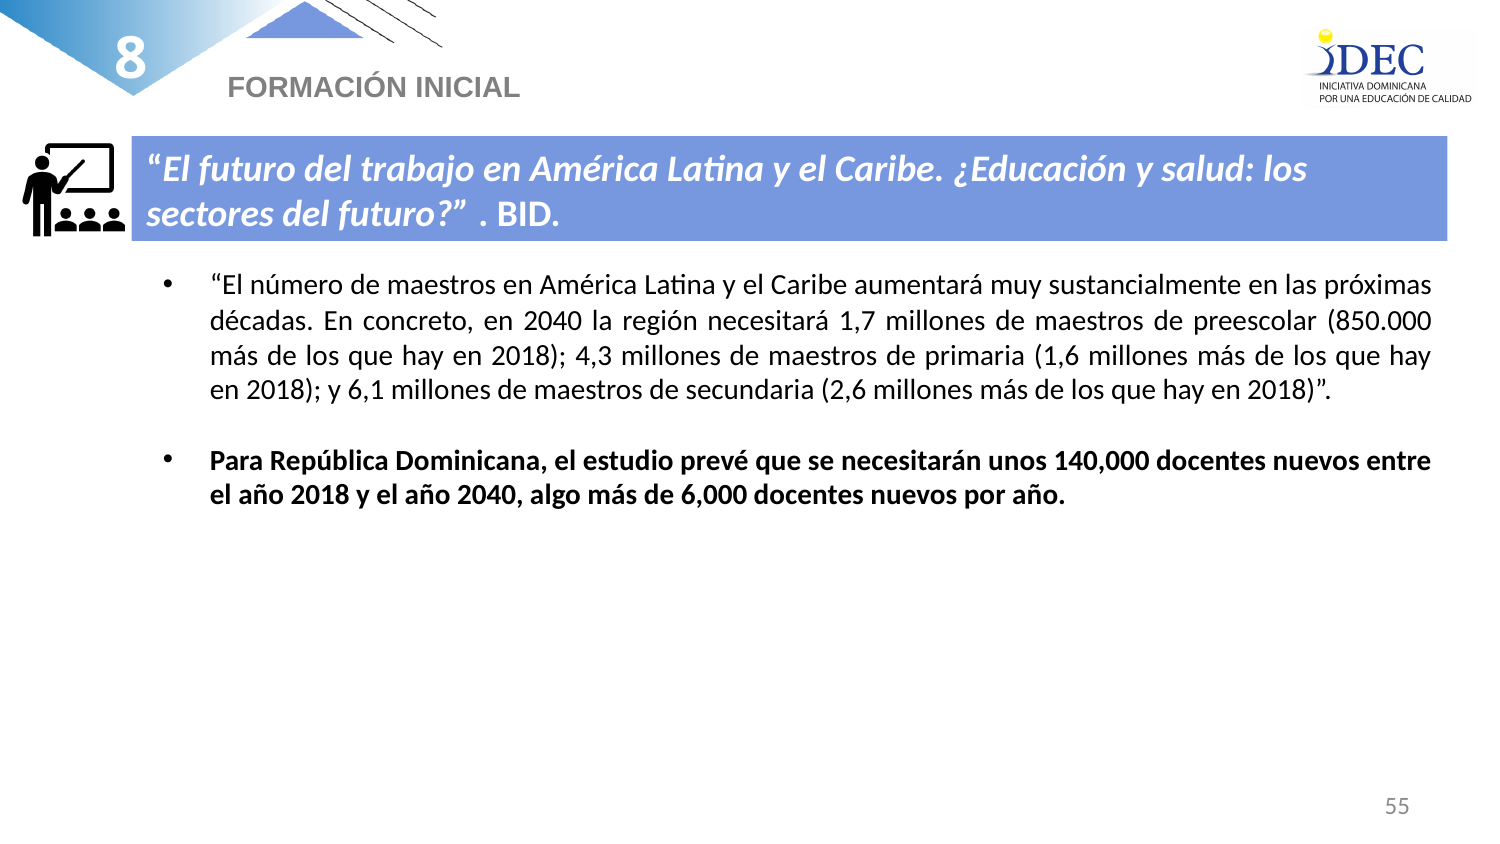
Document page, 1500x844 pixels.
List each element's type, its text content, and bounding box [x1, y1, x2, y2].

slide_number 55 [1074, 782, 1425, 827]
picture [0, 0, 1498, 108]
text_box “El futuro del trabajo en América Latina y el Caribe. ¿Educación y salud: los sectores del futuro?” . BID. [136, 136, 1448, 241]
picture [16, 131, 132, 247]
text_box “El número de maestros en América Latina y el Caribe aumentará muy sustancialmente en las próximas décadas. En concreto, en 2040 la región necesitará 1,7 millones de maestros de preescolar (850.000 más de los que hay en 2018); 4,3 millones de maestros de primaria (1,6 millones más de los que hay en 2018); y 6,1 millones de maestros de secundaria (2,6 millones más de los que hay en 2018)”. Para República Dominicana, el estudio prevé que se necesitarán unos 140,000 docentes nuevos entre el año 2018 y el año 2040, algo más de 6,000 docentes nuevos por año. [74, 258, 1448, 518]
